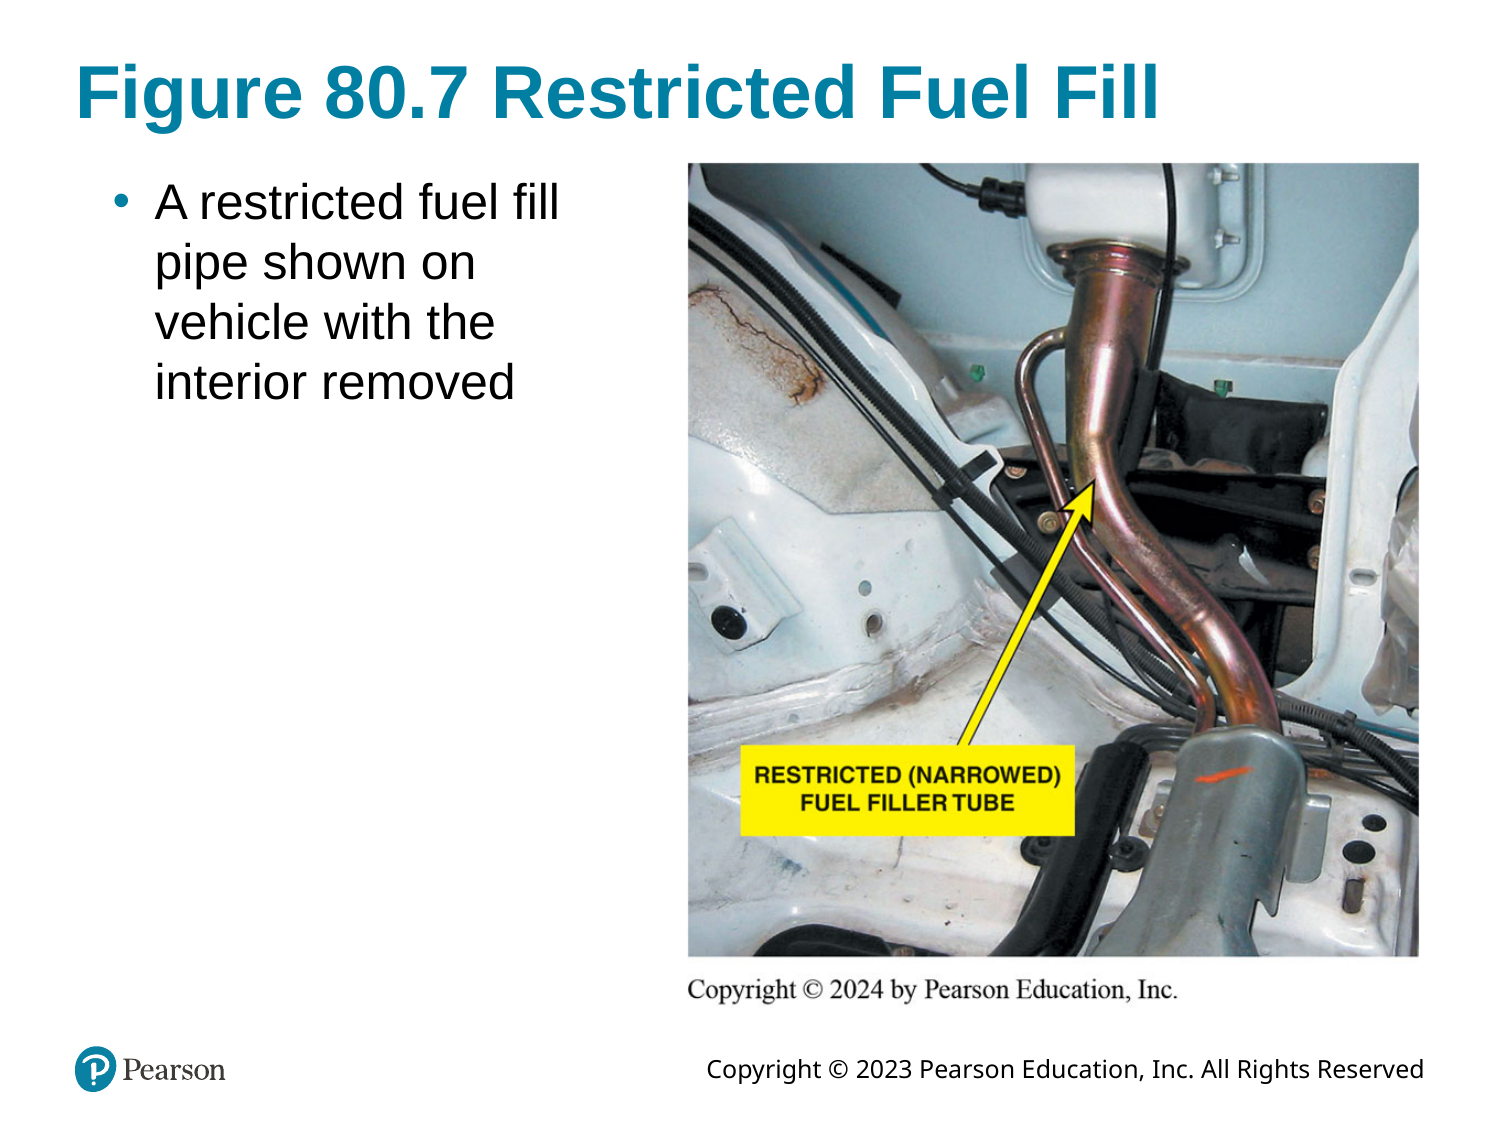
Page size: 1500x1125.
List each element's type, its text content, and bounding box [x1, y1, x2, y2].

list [687, 162, 1420, 1009]
title Figure 80.7 Restricted Fuel Fill [75, 36, 1425, 143]
list A restricted fuel fill pipe shown on vehicle with the interior removed [112, 162, 607, 420]
